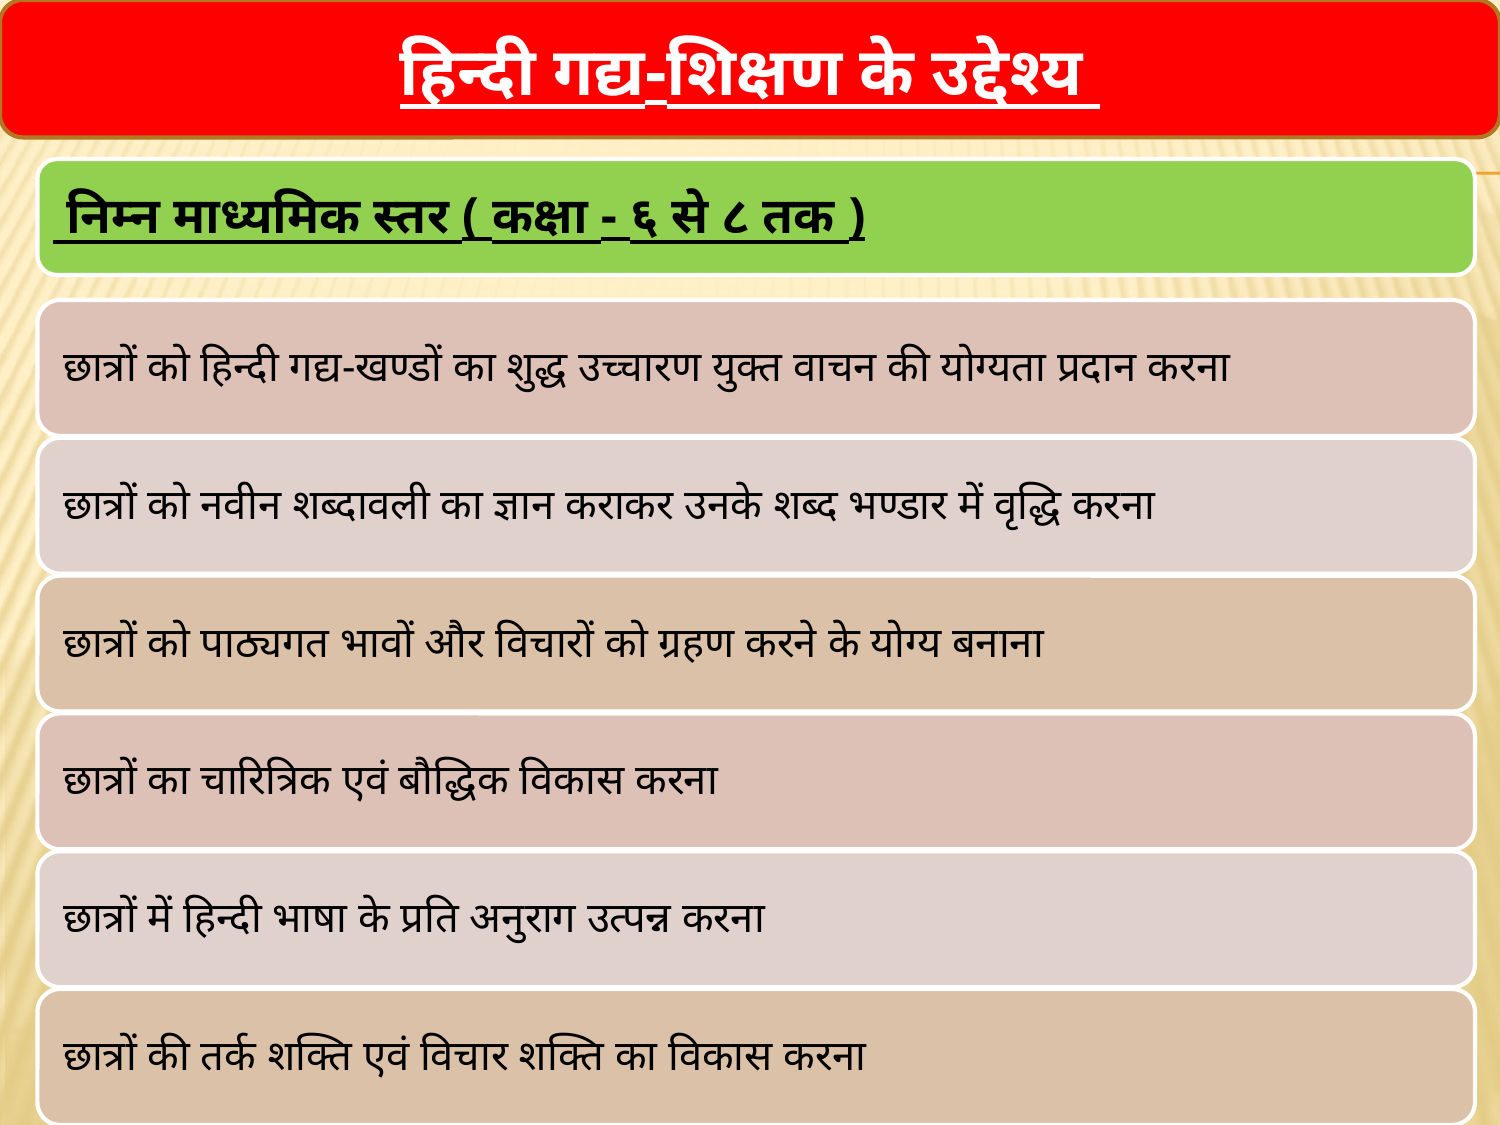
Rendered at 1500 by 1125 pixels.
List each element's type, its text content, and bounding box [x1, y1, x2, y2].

text_box हिन्दी गद्य-शिक्षण के उद्देश्य [0, 0, 1500, 140]
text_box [37, 299, 1476, 1125]
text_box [37, 158, 1476, 276]
